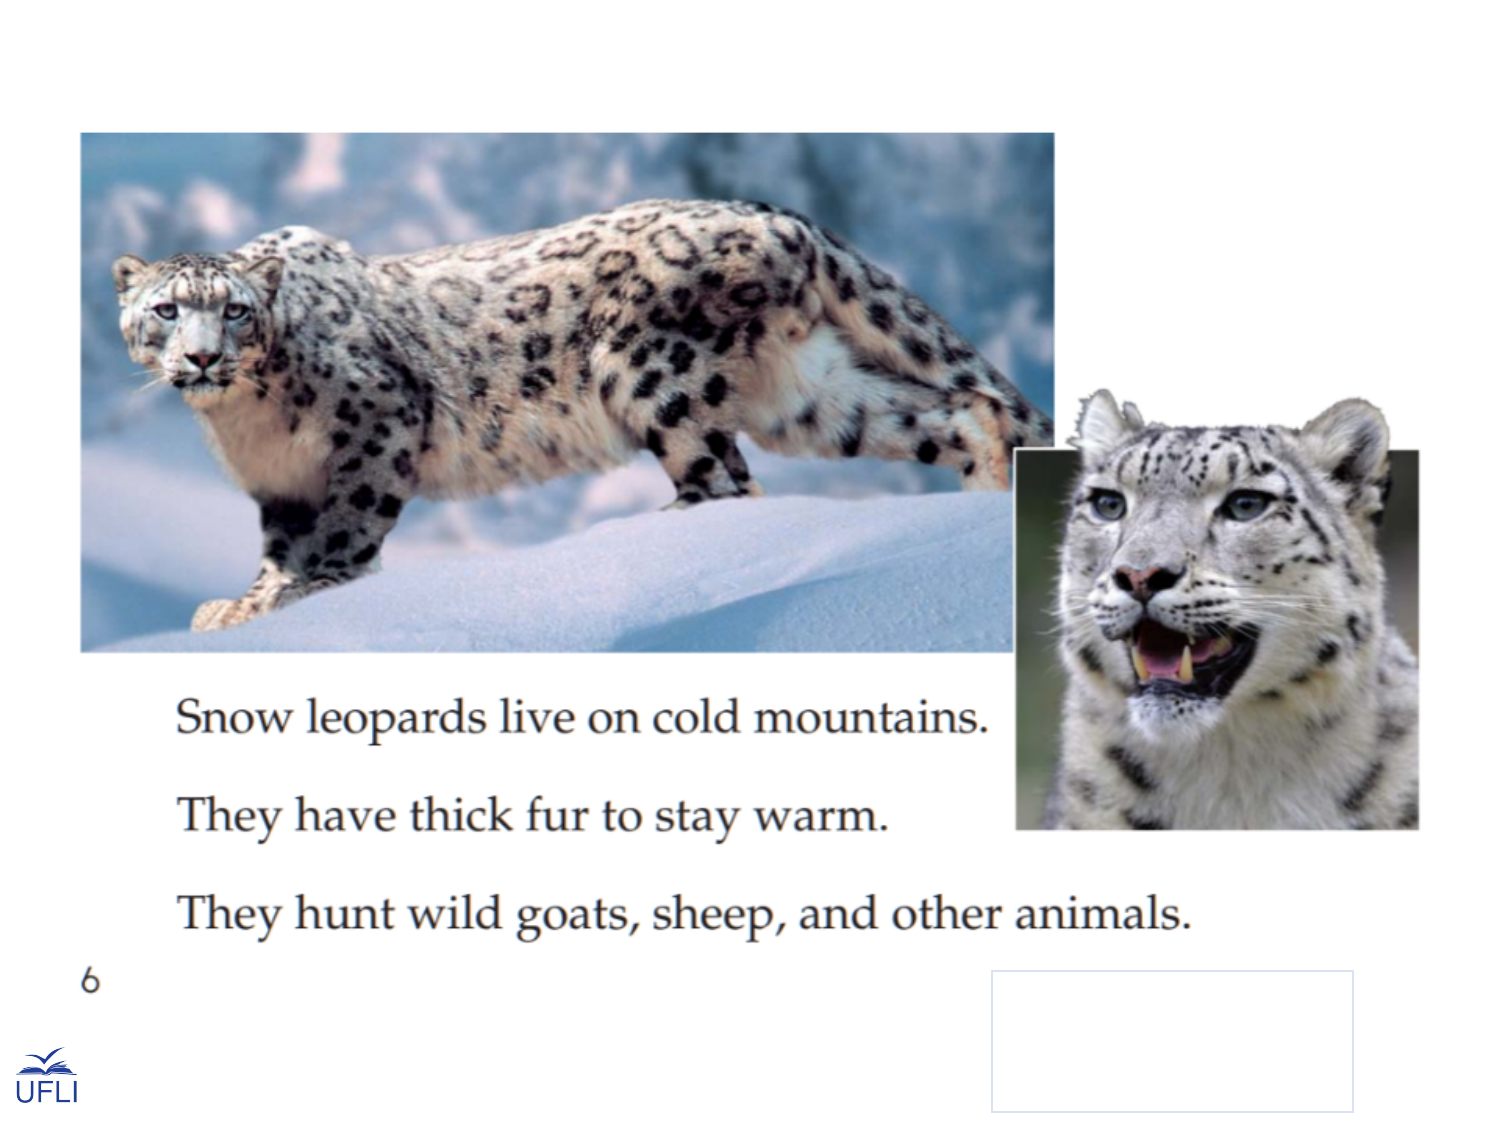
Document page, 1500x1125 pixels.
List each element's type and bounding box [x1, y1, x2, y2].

text_box [991, 1023, 1354, 1113]
picture [12, 1045, 81, 1106]
picture [48, 101, 1452, 1024]
